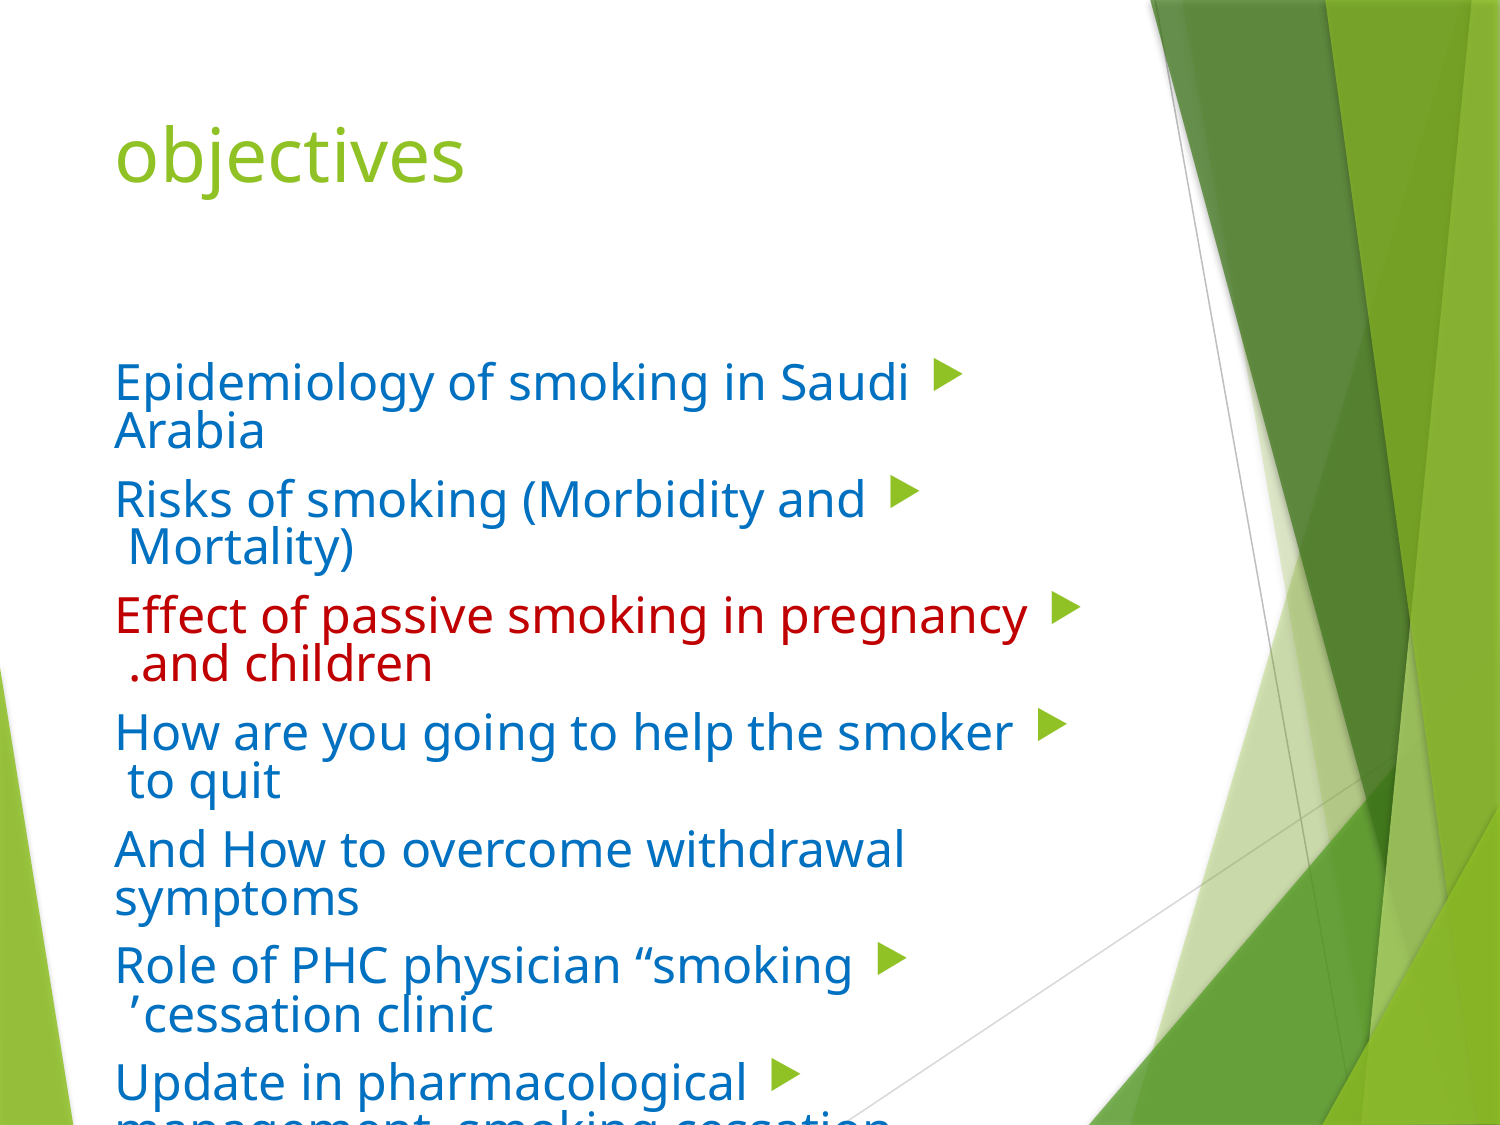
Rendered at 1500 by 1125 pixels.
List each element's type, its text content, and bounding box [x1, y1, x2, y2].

list Epidemiology of smoking in Saudi Arabia Risks of smoking (Morbidity and Mortality) Effect of passive smoking in pregnancy and children. How are you going to help the smoker to quit And How to overcome withdrawal symptoms Role of PHC physician “smoking cessation clinic’ Update in pharmacological management, smoking cessation medication Nicotine preparations, Varniciline, Bupropion Factors lead to substance abuse Highlight on types of substance abuse How to approach subjects with substance abuse [99, 354, 1142, 992]
title objectives [99, 99, 1142, 317]
